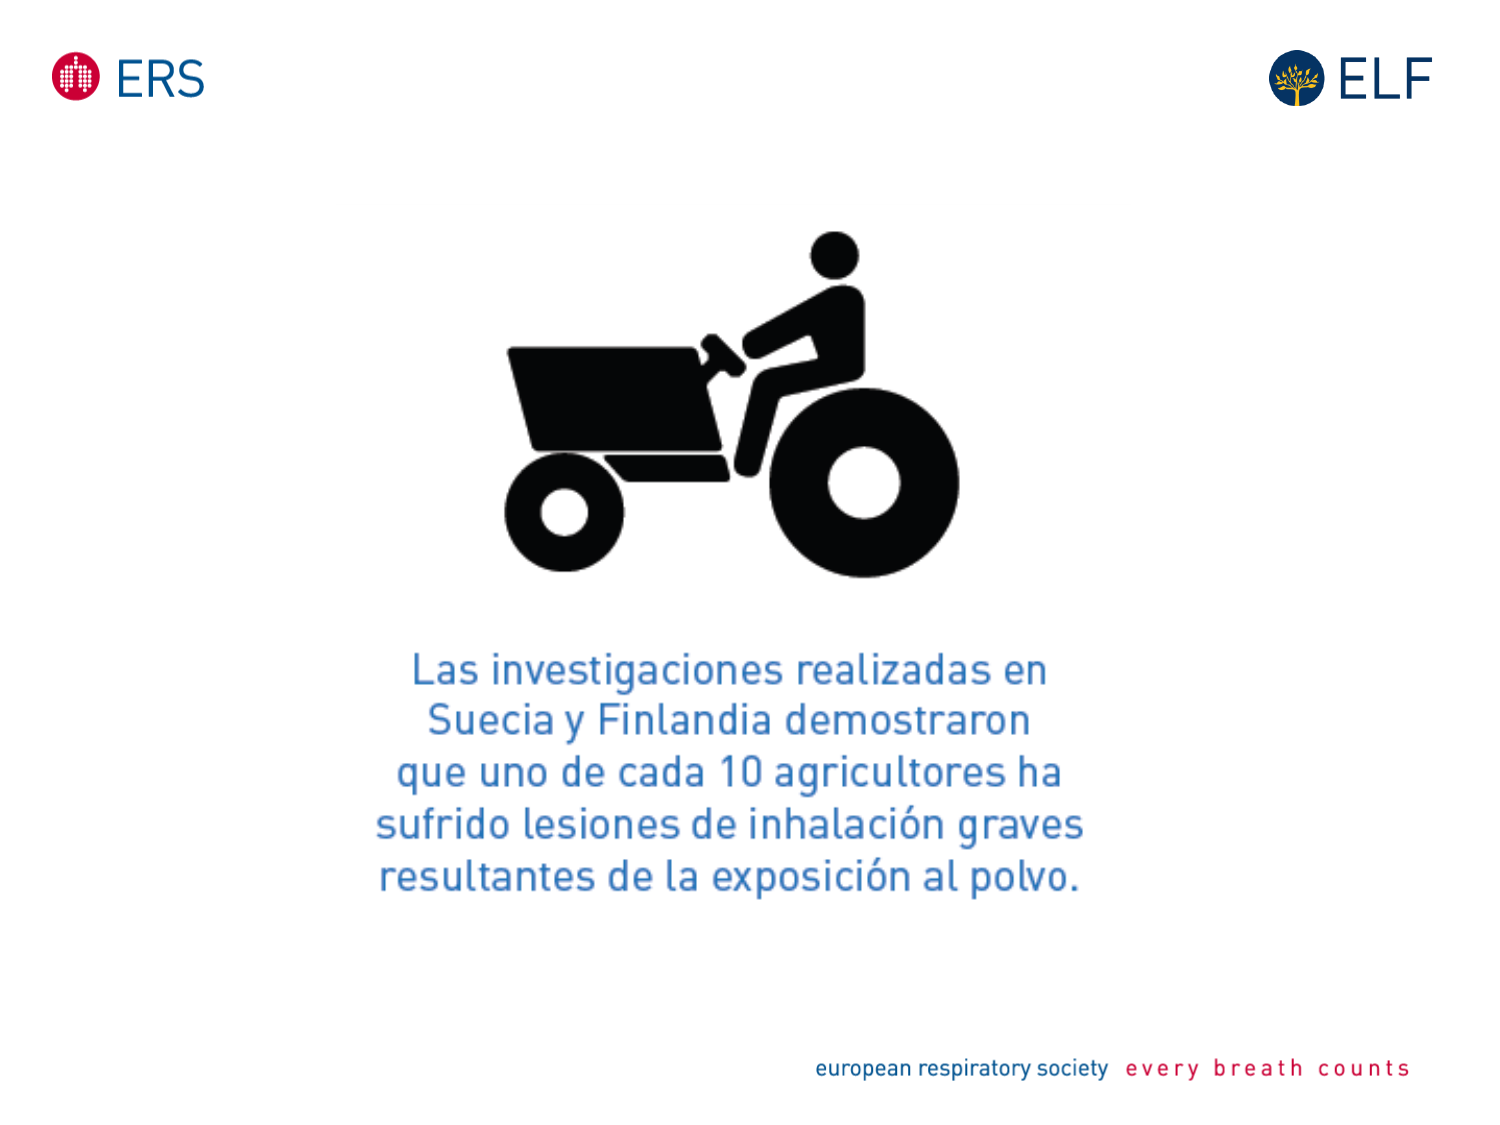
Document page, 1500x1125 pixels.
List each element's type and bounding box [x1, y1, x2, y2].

picture [336, 203, 1131, 931]
picture [0, 0, 243, 126]
picture [1269, 50, 1436, 106]
picture [753, 1010, 1500, 1125]
